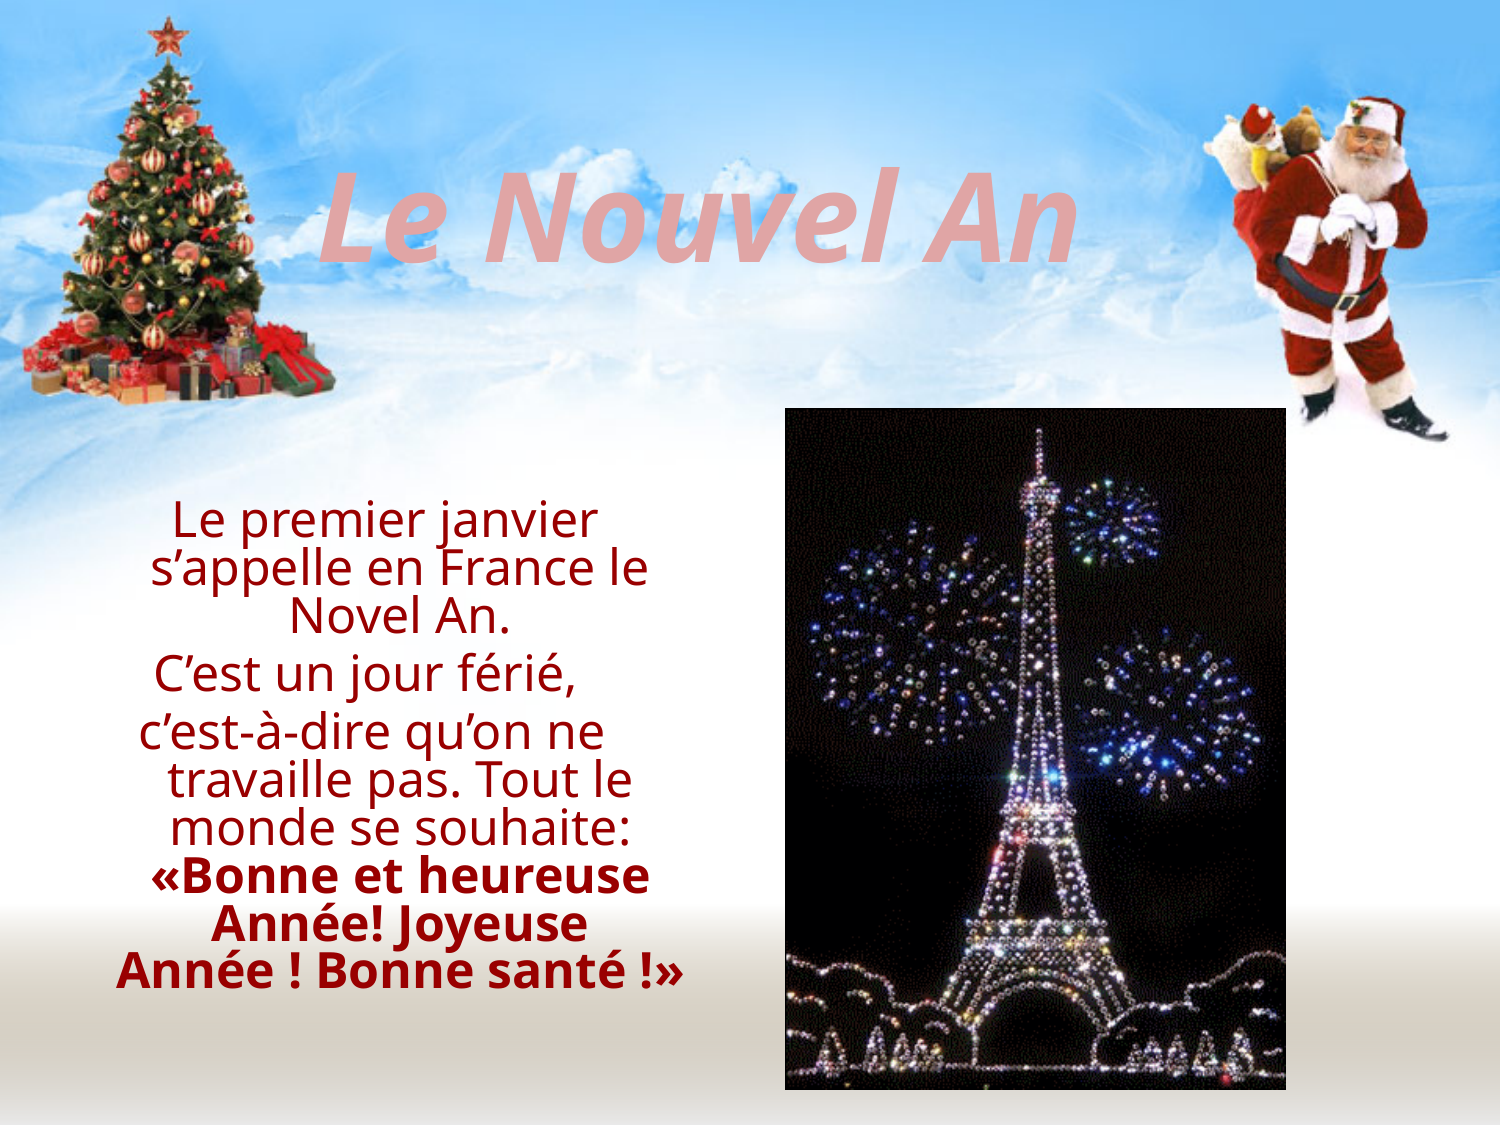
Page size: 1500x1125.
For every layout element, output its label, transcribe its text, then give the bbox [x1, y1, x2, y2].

picture [0, 0, 1500, 1091]
list Le premier janvier s’appelle en France le Novel An. C’est un jour férié, c’est-à-dire qu’on ne travaille pas. Tout le monde se souhaite: «Bonne et heureuse Année! Joyeuse Année ! Bonne santé !» [40, 491, 704, 1095]
title Le Nouvel An [300, 136, 1188, 289]
